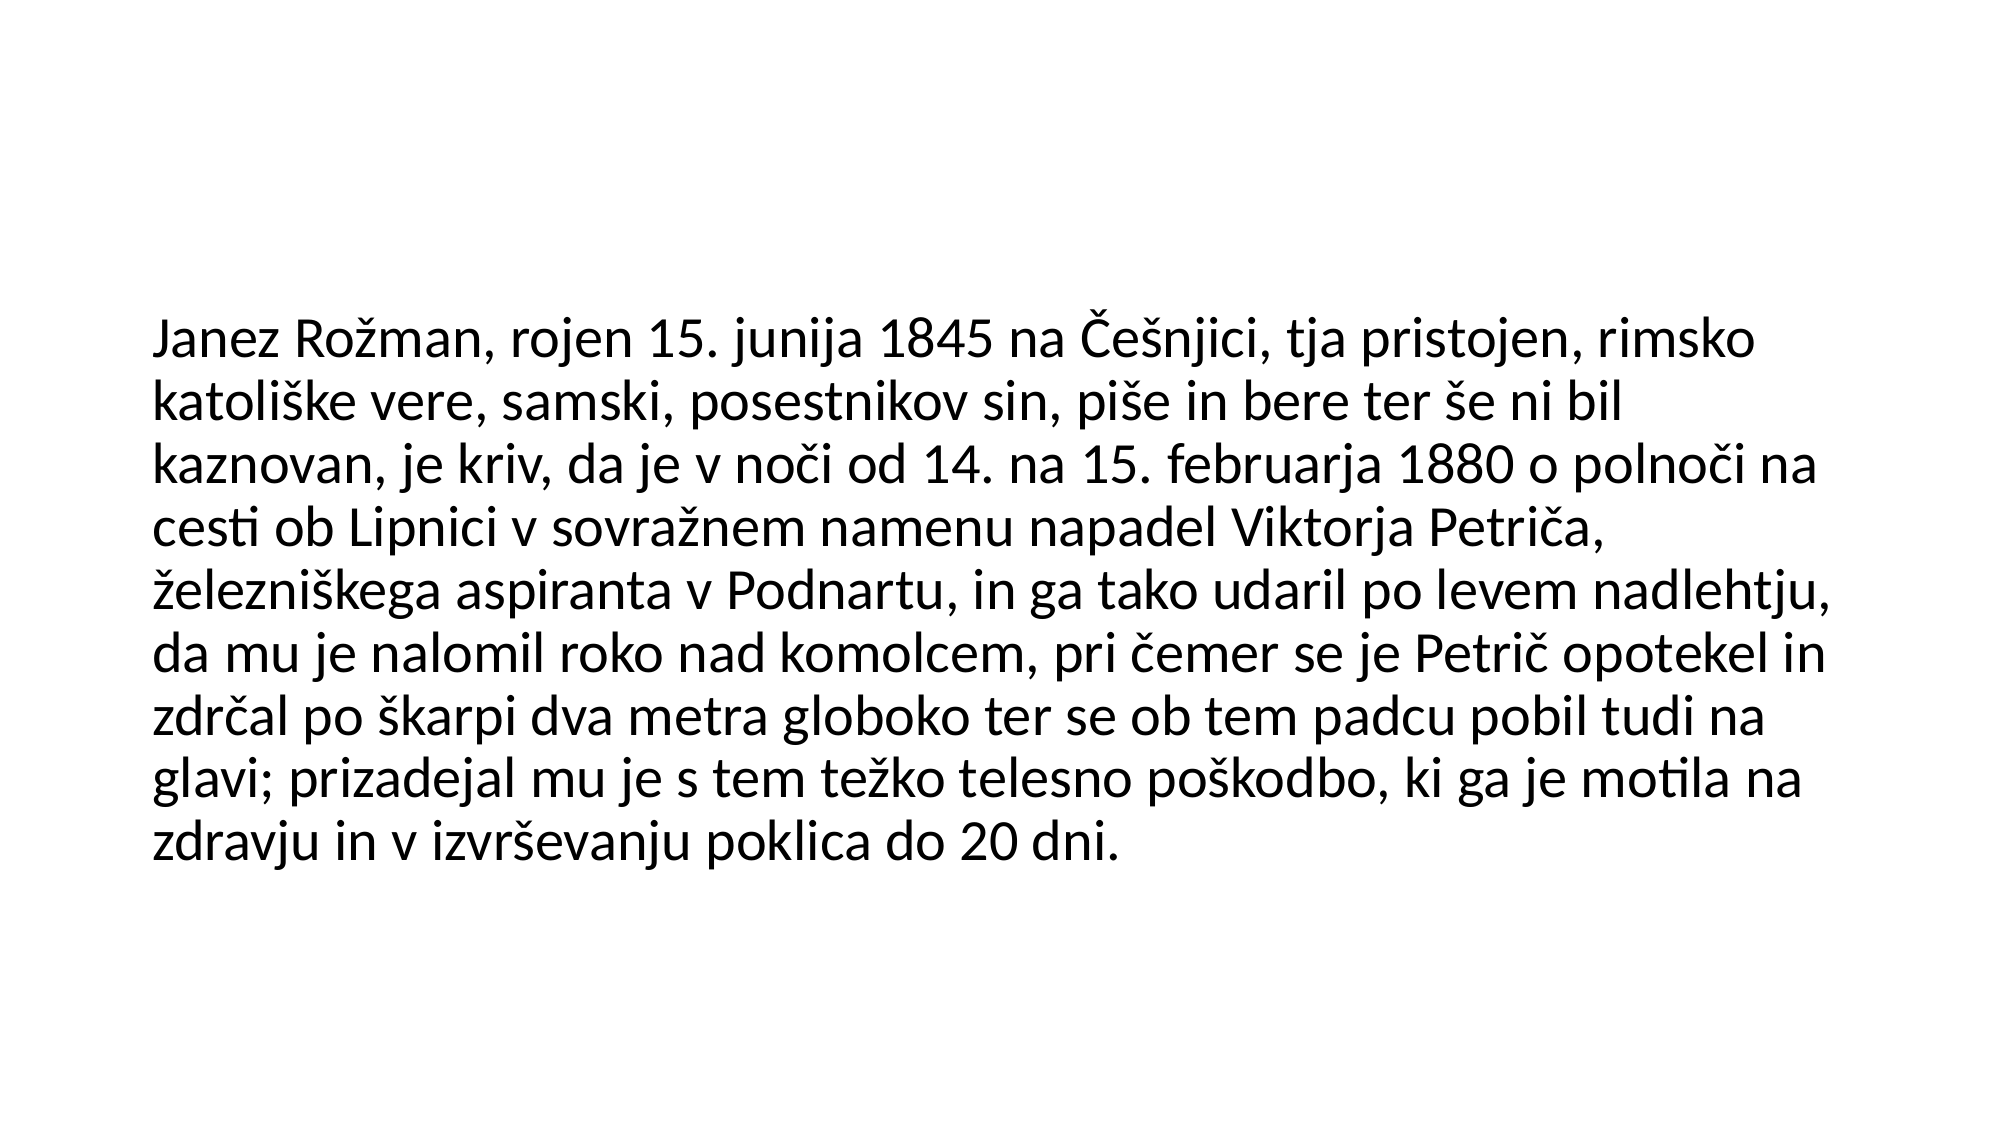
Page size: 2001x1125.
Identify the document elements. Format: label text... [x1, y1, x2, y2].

list Janez Rožman, rojen 15. junija 1845 na Češnjici, tja pristojen, rimsko katoliške vere, samski, posestnikov sin, piše in bere ter še ni bil kaznovan, je kriv, da je v noči od 14. na 15. februarja 1880 o polnoči na cesti ob Lipnici v sovražnem namenu napadel Viktorja Petriča, železniškega aspiranta v Podnartu, in ga tako udaril po levem nadlehtju, da mu je nalomil roko nad komolcem, pri čemer se je Petrič opotekel in zdrčal po škarpi dva metra globoko ter se ob tem padcu pobil tudi na glavi; prizadejal mu je s tem težko telesno poškodbo, ki ga je motila na zdravju in v izvrševanju poklica do 20 dni. [137, 299, 1863, 1014]
